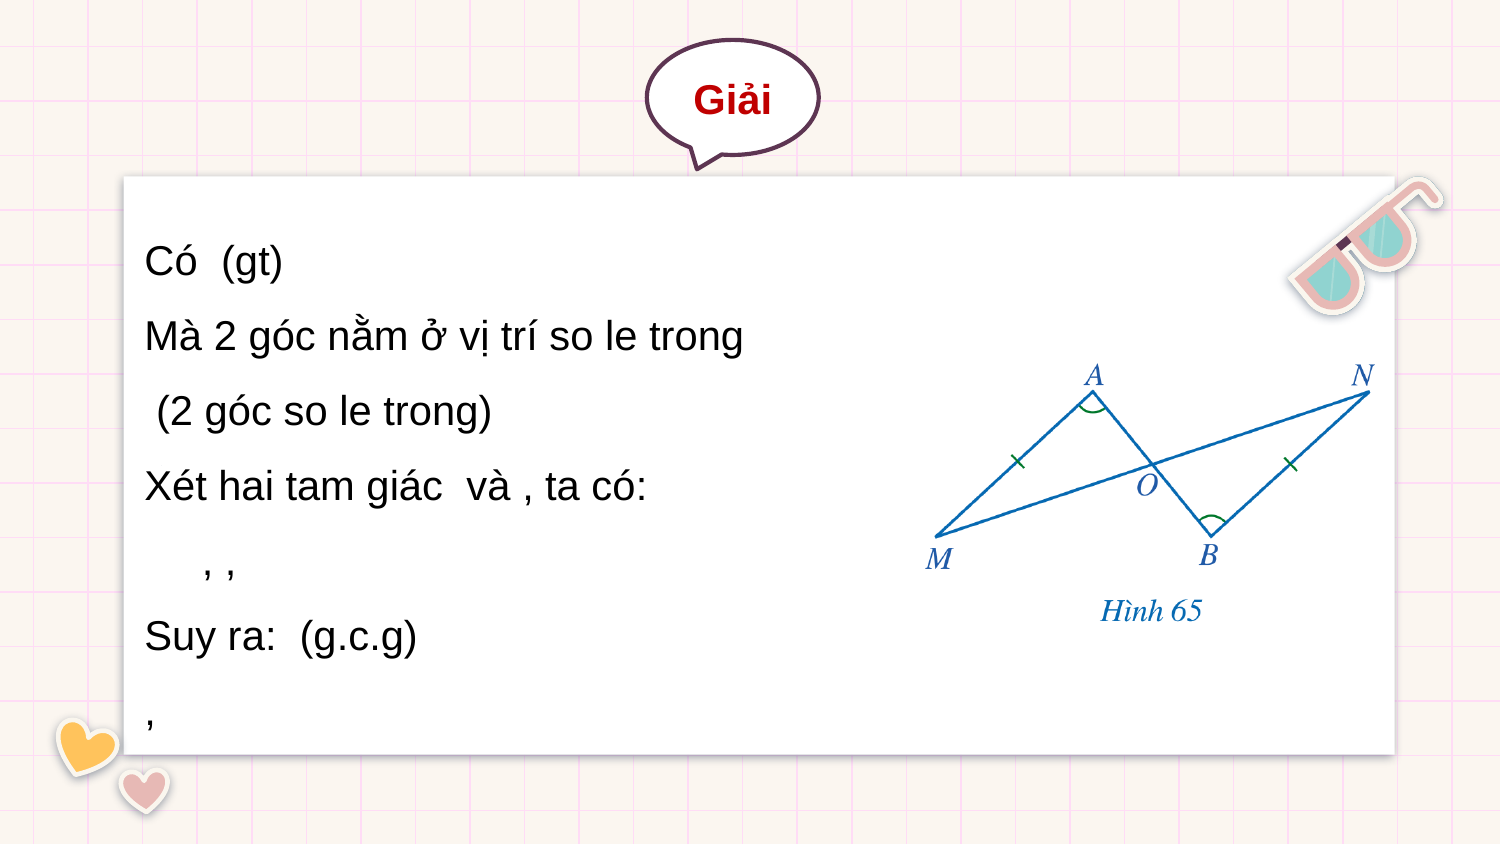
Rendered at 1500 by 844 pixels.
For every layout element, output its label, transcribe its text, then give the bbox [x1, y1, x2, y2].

text_box [58, 719, 118, 775]
text_box [120, 769, 168, 813]
picture [912, 348, 1389, 631]
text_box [1286, 176, 1446, 316]
subtitle . [123, 176, 1395, 755]
text_box Giải [644, 37, 821, 172]
